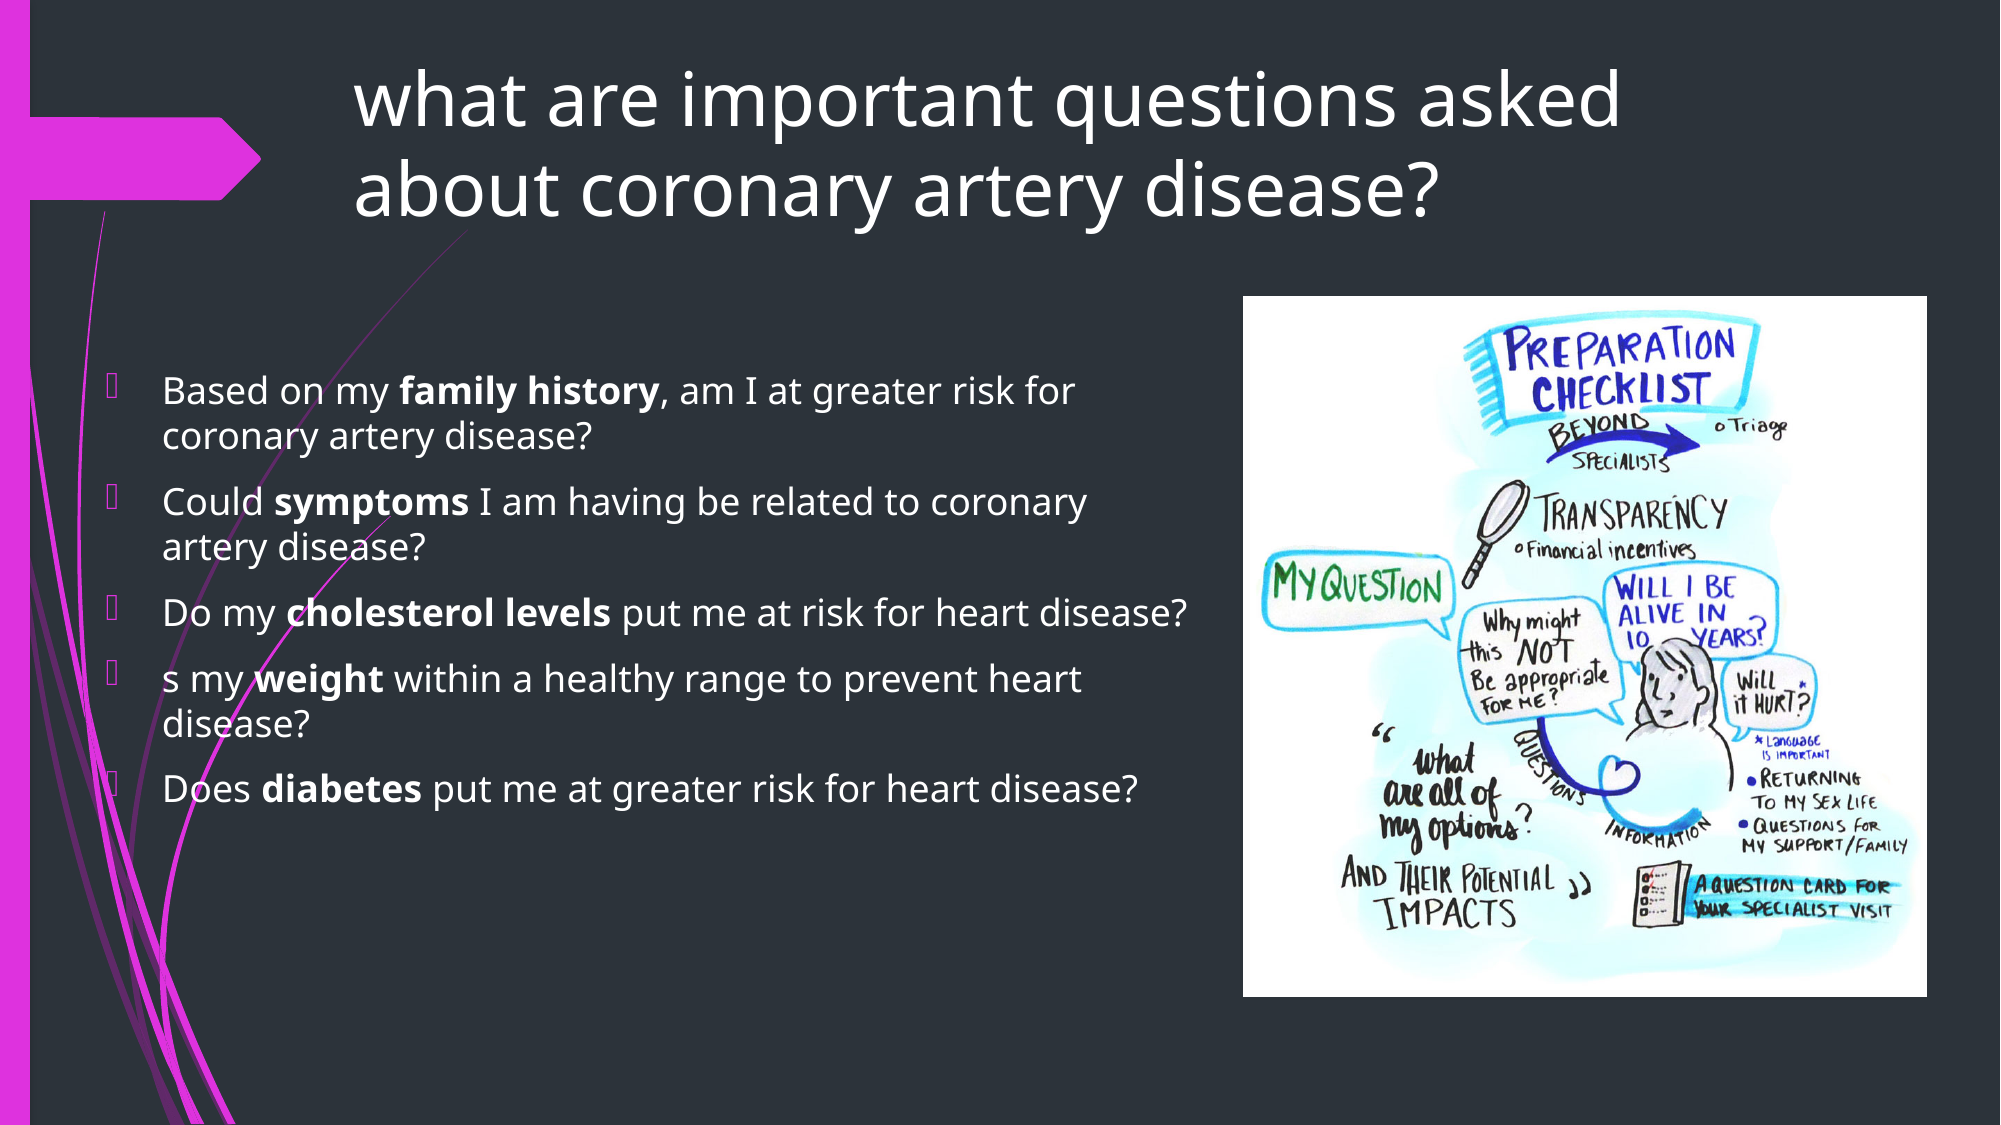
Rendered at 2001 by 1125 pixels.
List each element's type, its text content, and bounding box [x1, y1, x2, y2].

title what are important questions asked about coronary artery disease? [338, 43, 1765, 254]
picture [1243, 296, 1927, 997]
list Based on my family history, am I at greater risk for coronary artery disease? Could symptoms I am having be related to coronary artery disease? Do my cholesterol levels put me at risk for heart disease? s my weight within a healthy range to prevent heart disease? Does diabetes put me at greater risk for heart disease? [90, 359, 1209, 884]
